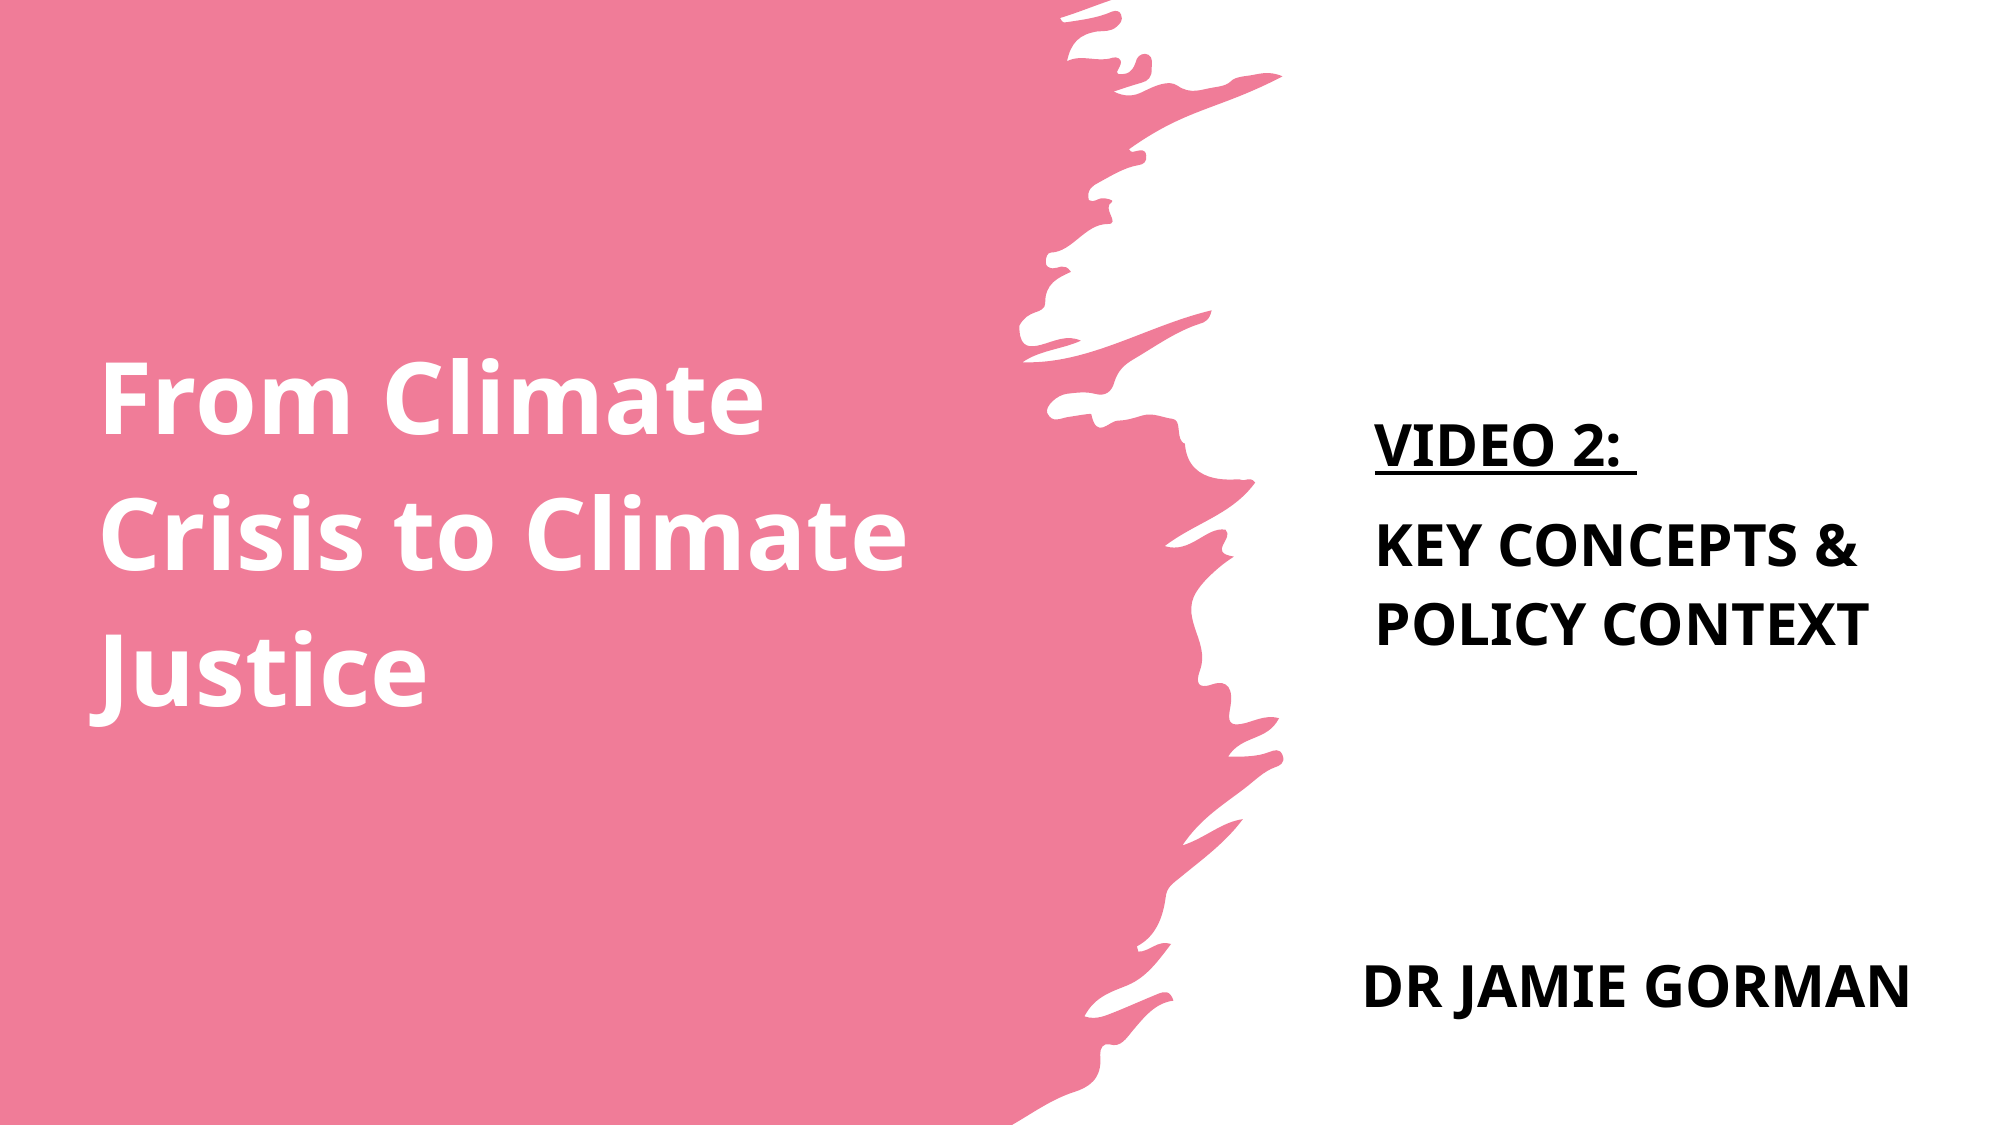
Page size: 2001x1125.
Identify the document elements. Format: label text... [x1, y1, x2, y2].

title From Climate Crisis to Climate Justice [82, 243, 1000, 820]
text_box Dr Jamie Gorman [1278, 905, 1928, 1064]
subtitle Video 2: Key concepts & Policy context [1359, 323, 1955, 743]
